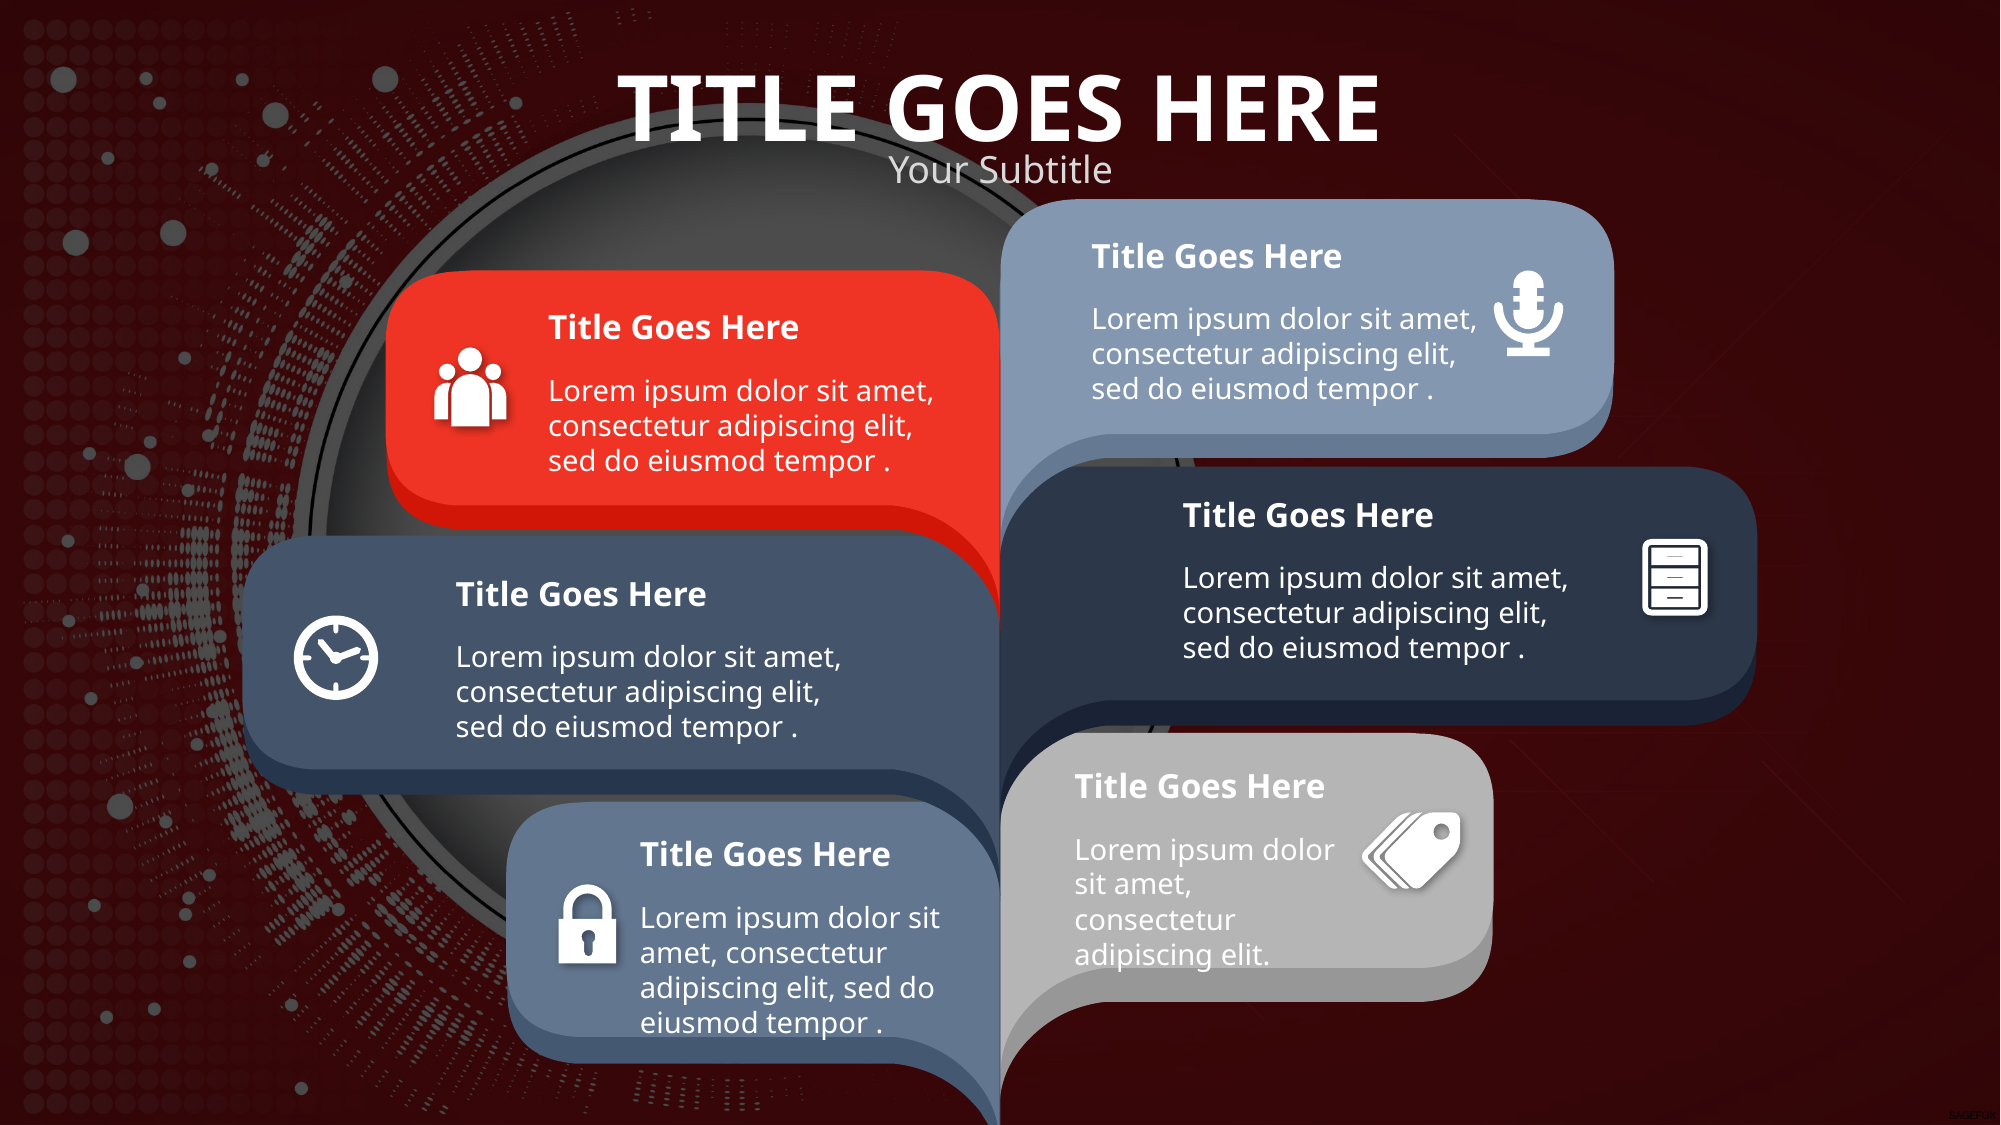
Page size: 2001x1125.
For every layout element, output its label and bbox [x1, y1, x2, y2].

text_box [293, 615, 379, 700]
text_box [1001, 833, 1494, 1108]
text_box [506, 902, 1001, 1125]
text_box [1001, 466, 1758, 833]
text_box [385, 270, 1001, 636]
text_box [1493, 270, 1564, 357]
picture [0, 0, 2001, 1125]
text_box [999, 199, 1615, 564]
text_box [548, 42, 1452, 199]
text_box [242, 535, 1001, 902]
